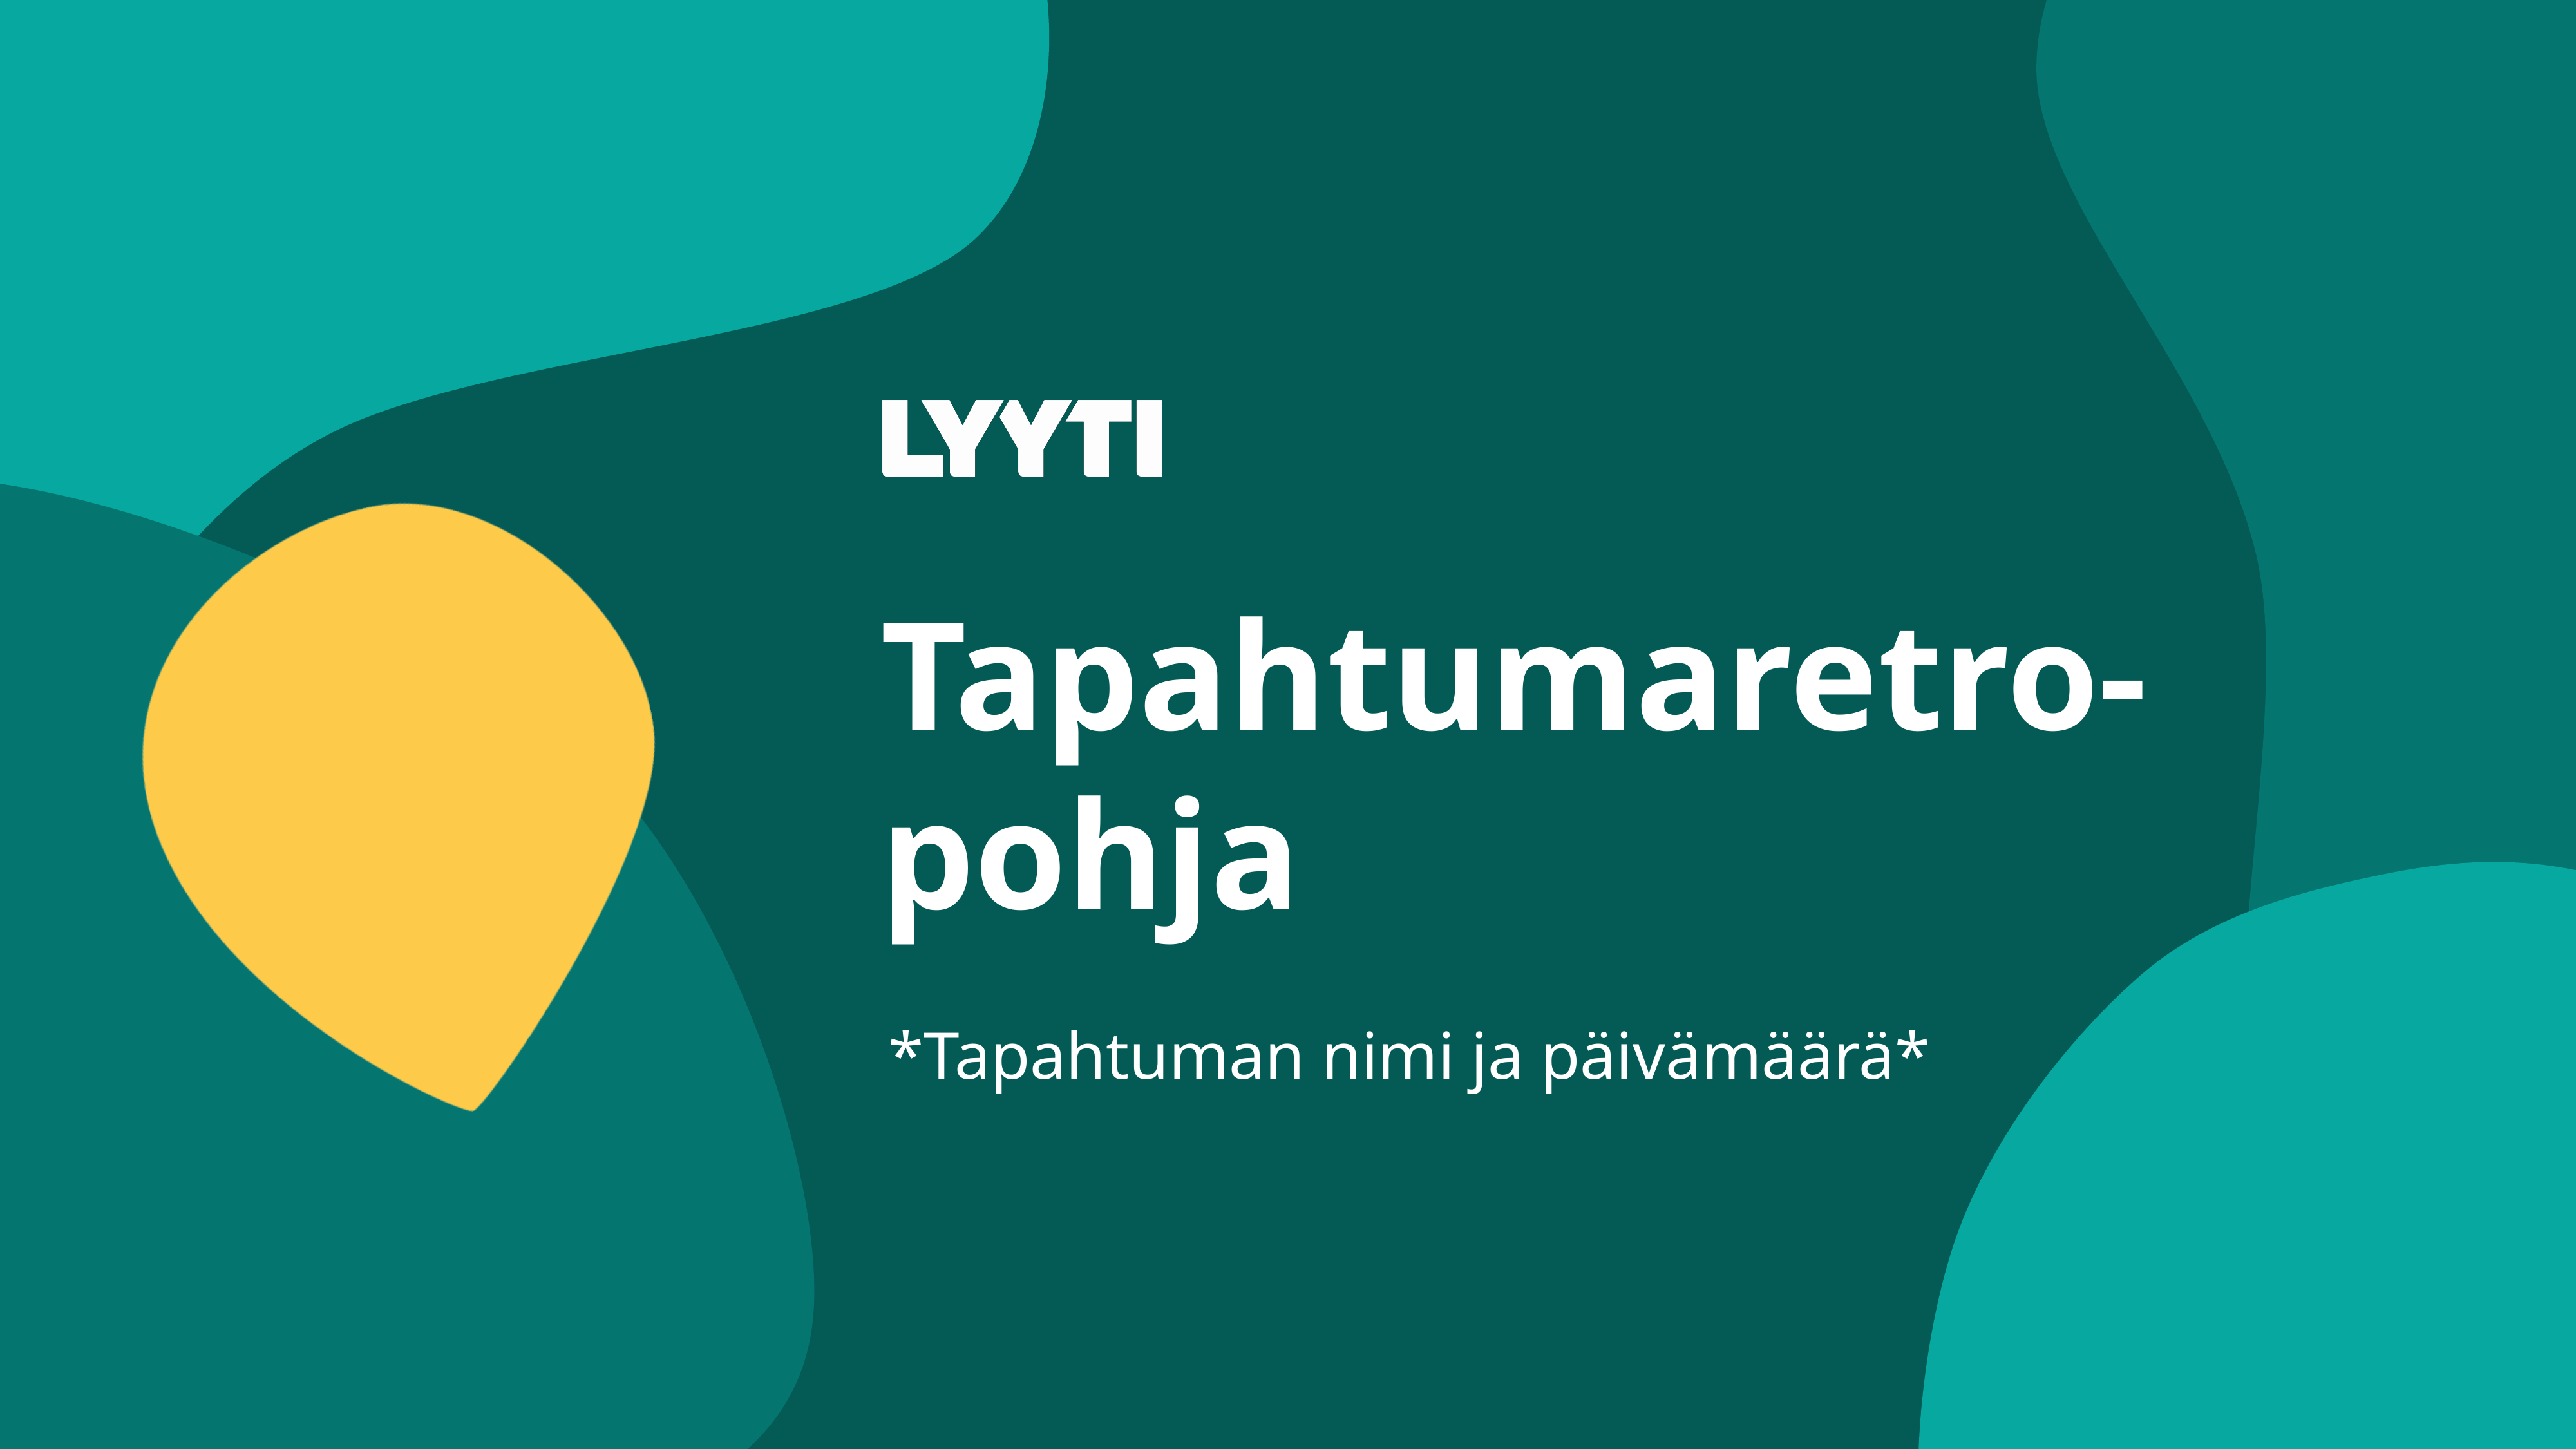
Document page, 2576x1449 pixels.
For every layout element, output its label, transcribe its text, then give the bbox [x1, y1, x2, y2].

title Tapahtumaretro-pohja [855, 370, 2310, 949]
picture [96, 459, 725, 1164]
subtitle *Tapahtuman nimi ja päivämäärä* [862, 1005, 2061, 1321]
